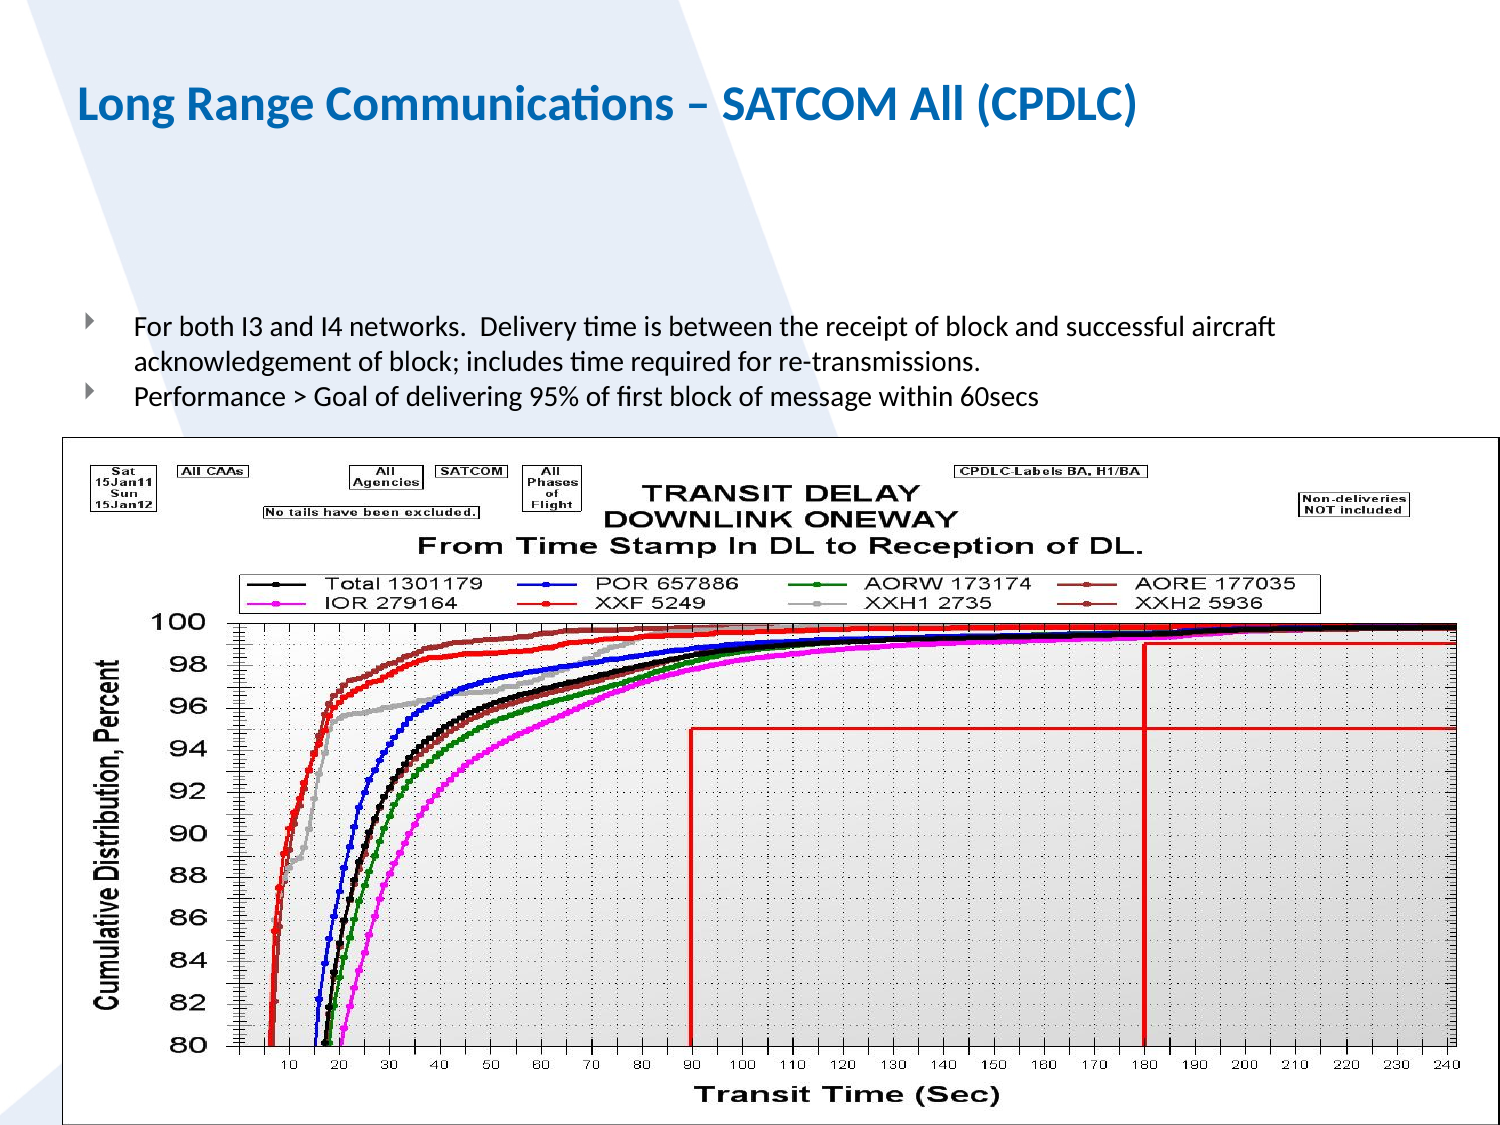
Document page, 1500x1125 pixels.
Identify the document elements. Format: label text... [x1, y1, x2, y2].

list For both I3 and I4 networks. Delivery time is between the receipt of block and successful aircraft acknowledgement of block; includes time required for re-transmissions. Performance > Goal of delivering 95% of first block of message within 60secs [62, 299, 1463, 436]
picture [0, 0, 1500, 1125]
title Long Range Communications – SATCOM All (CPDLC) [62, 62, 1463, 250]
